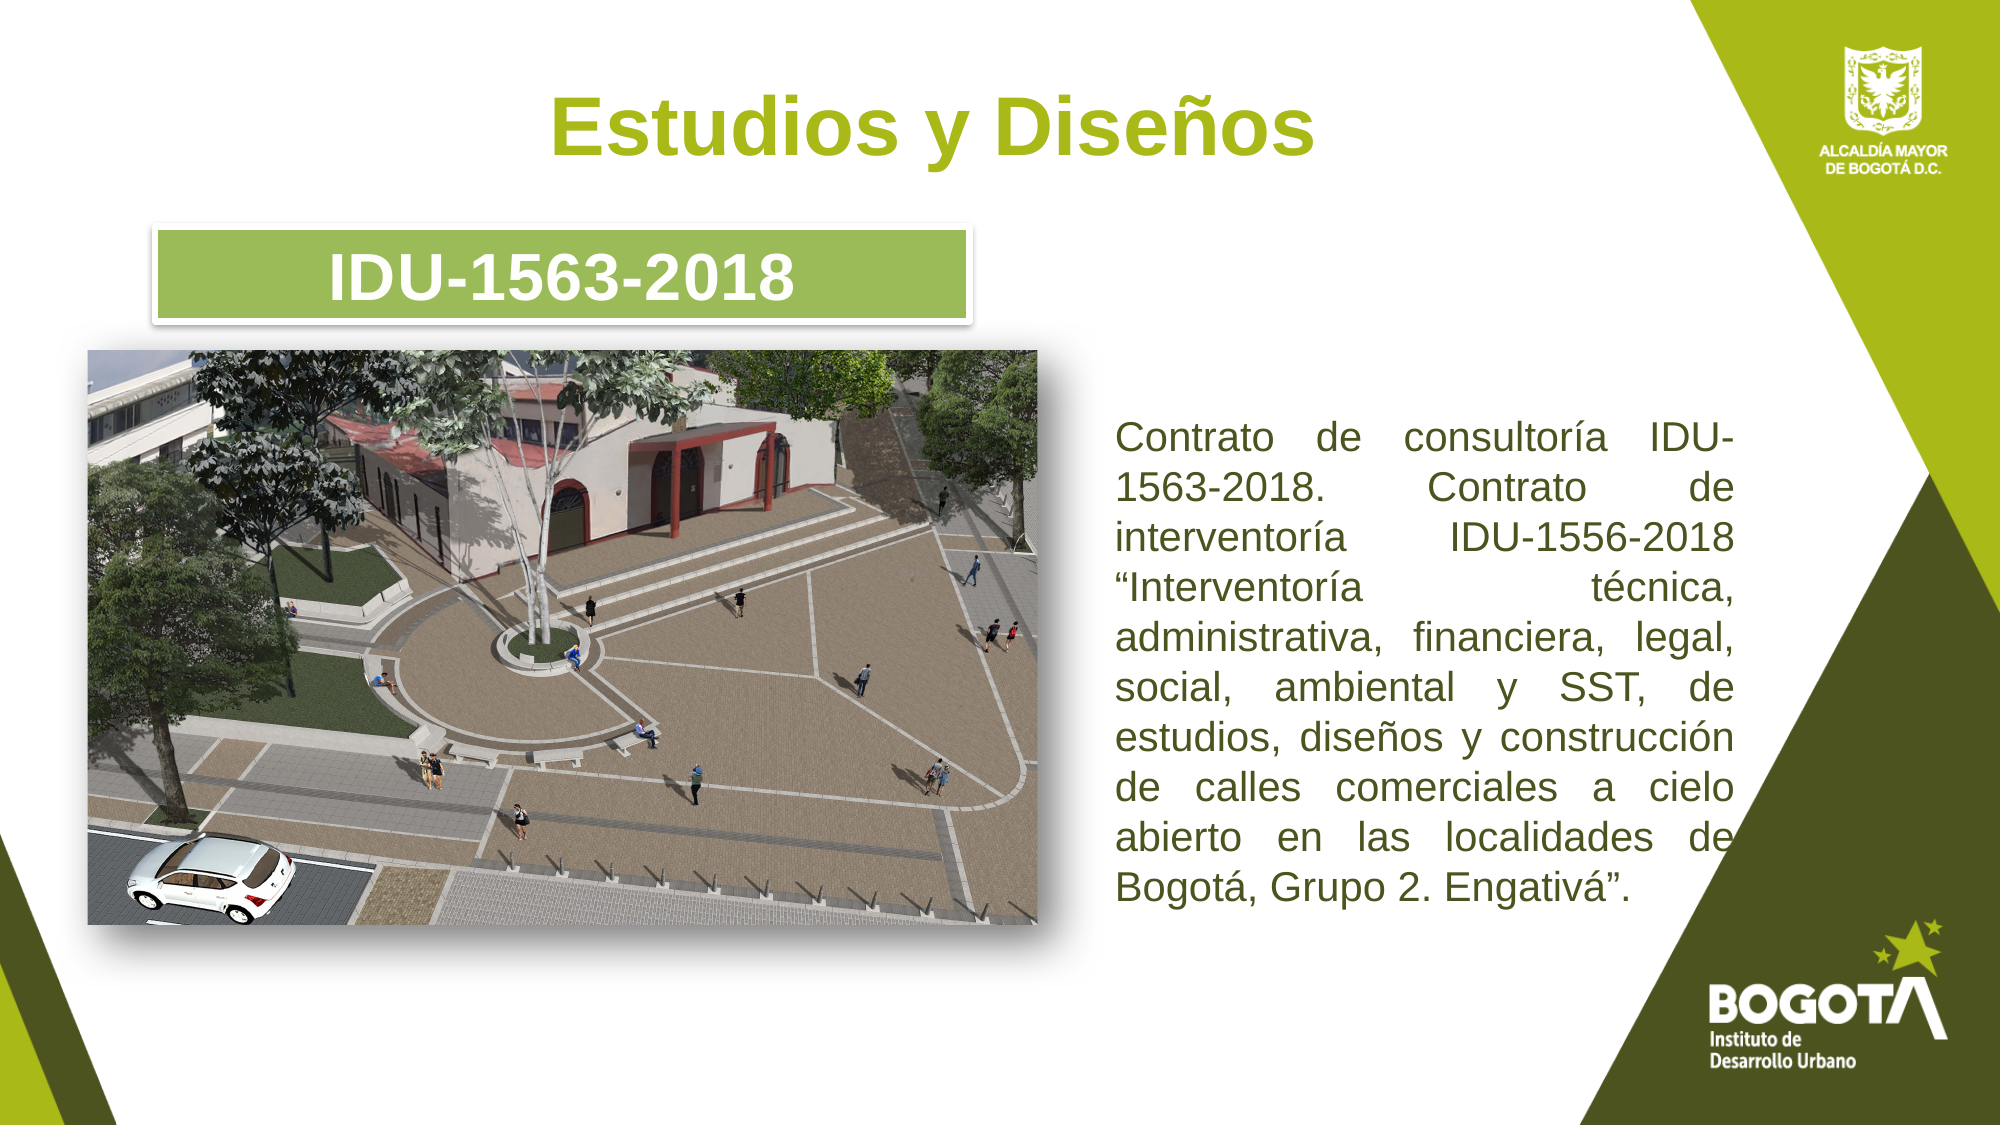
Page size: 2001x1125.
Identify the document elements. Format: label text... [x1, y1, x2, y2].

text_box IDU-1563-2018 [152, 223, 973, 325]
text_box Estudios y Diseños [288, 62, 1580, 195]
picture [0, 349, 1038, 1125]
text_box Contrato de consultoría IDU-1563-2018. Contrato de interventoría IDU-1556-2018 “Interventoría técnica, administrativa, financiera, legal, social, ambiental y SST, de estudios, diseños y construcción de calles comerciales a cielo abierto en las localidades de Bogotá, Grupo 2. Engativá”. [1100, 402, 1750, 918]
picture [1579, 0, 2000, 1125]
